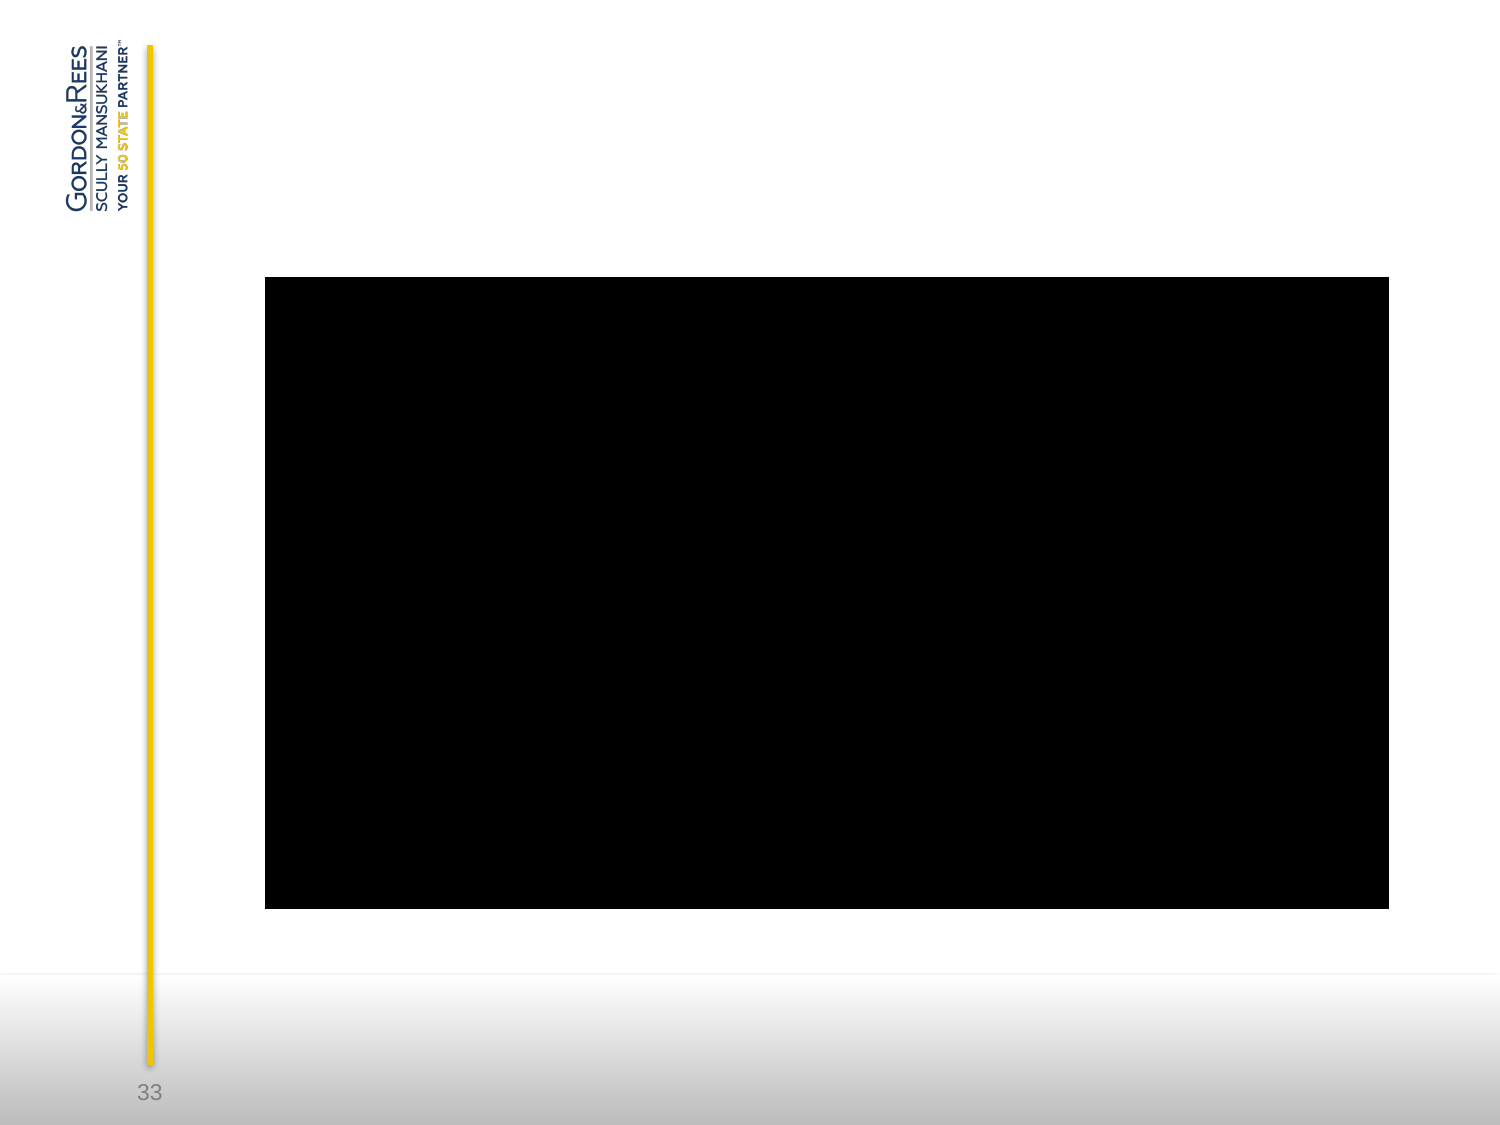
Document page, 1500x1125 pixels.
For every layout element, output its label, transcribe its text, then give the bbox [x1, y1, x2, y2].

picture [65, 40, 129, 218]
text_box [264, 276, 1391, 910]
slide_number 33 [112, 1072, 188, 1105]
